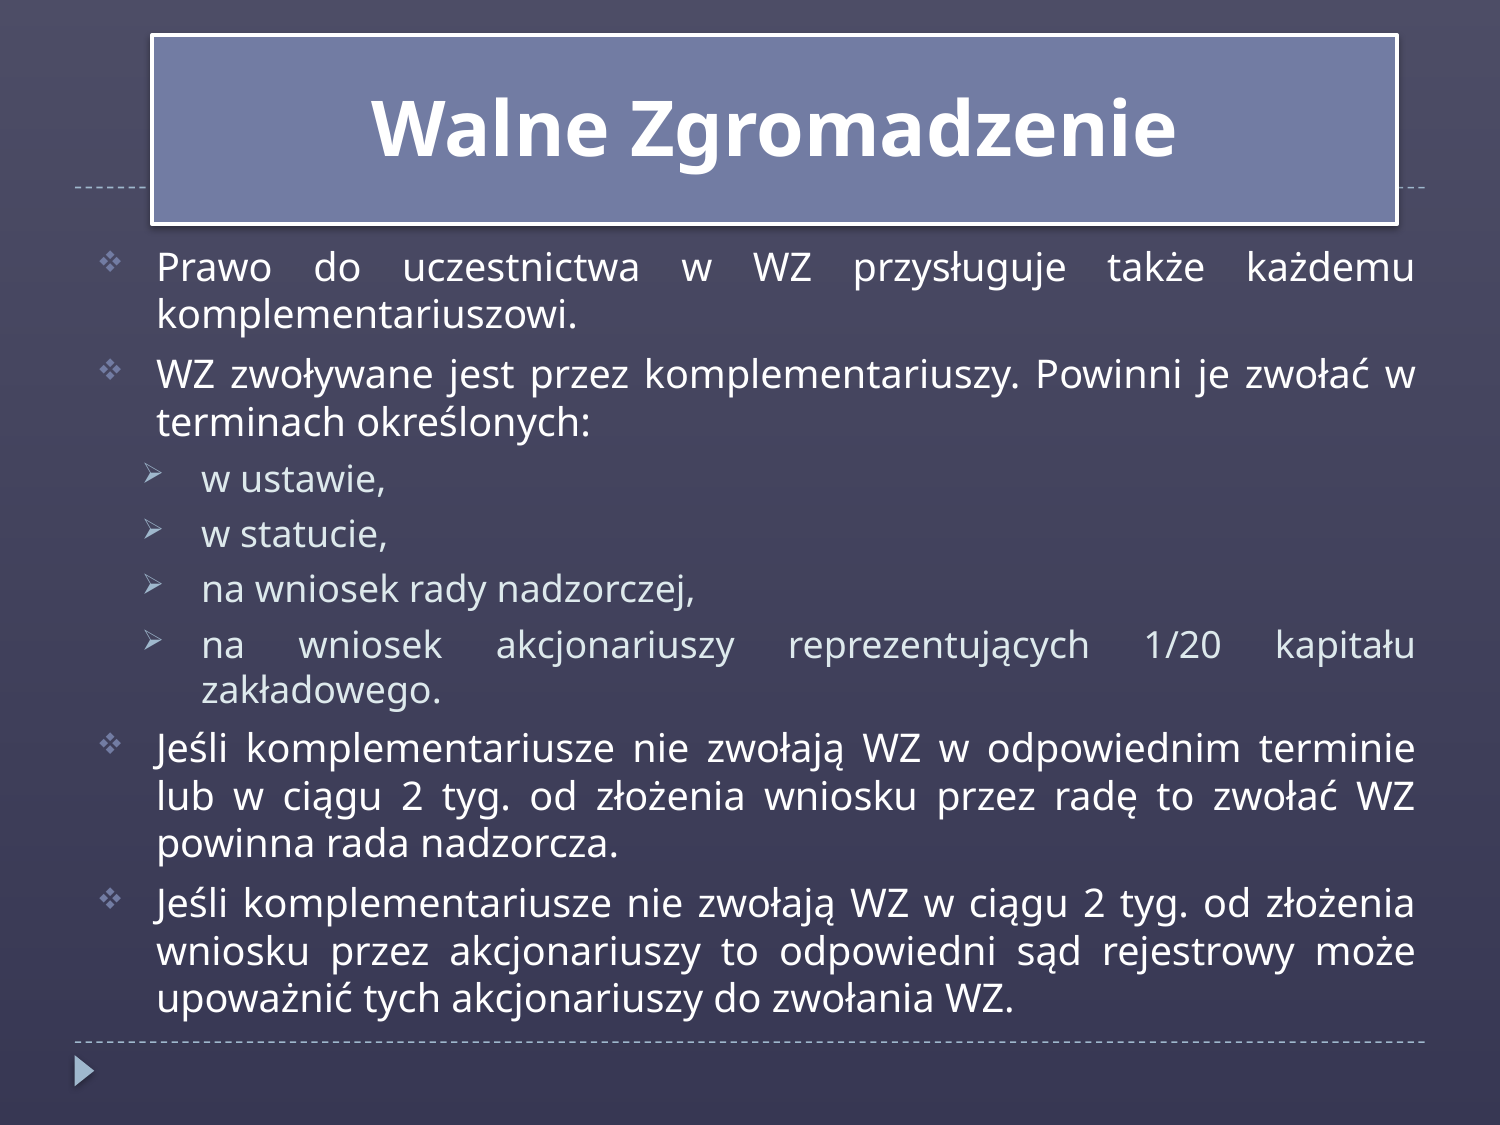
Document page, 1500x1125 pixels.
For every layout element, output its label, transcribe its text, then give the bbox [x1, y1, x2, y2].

text_box Walne Zgromadzenie [150, 33, 1399, 226]
list Prawo do uczestnictwa w WZ przysługuje także każdemu komplementariuszowi. WZ zwoływane jest przez komplementariuszy. Powinni je zwołać w terminach określonych: w ustawie, w statucie, na wniosek rady nadzorczej, na wniosek akcjonariuszy reprezentujących 1/20 kapitału zakładowego. Jeśli komplementariusze nie zwołają WZ w odpowiednim terminie lub w ciągu 2 tyg. od złożenia wniosku przez radę to zwołać WZ powinna rada nadzorcza. Jeśli komplementariusze nie zwołają WZ w ciągu 2 tyg. od złożenia wniosku przez akcjonariuszy to odpowiedni sąd rejestrowy może upoważnić tych akcjonariuszy do zwołania WZ. [82, 234, 1432, 1067]
